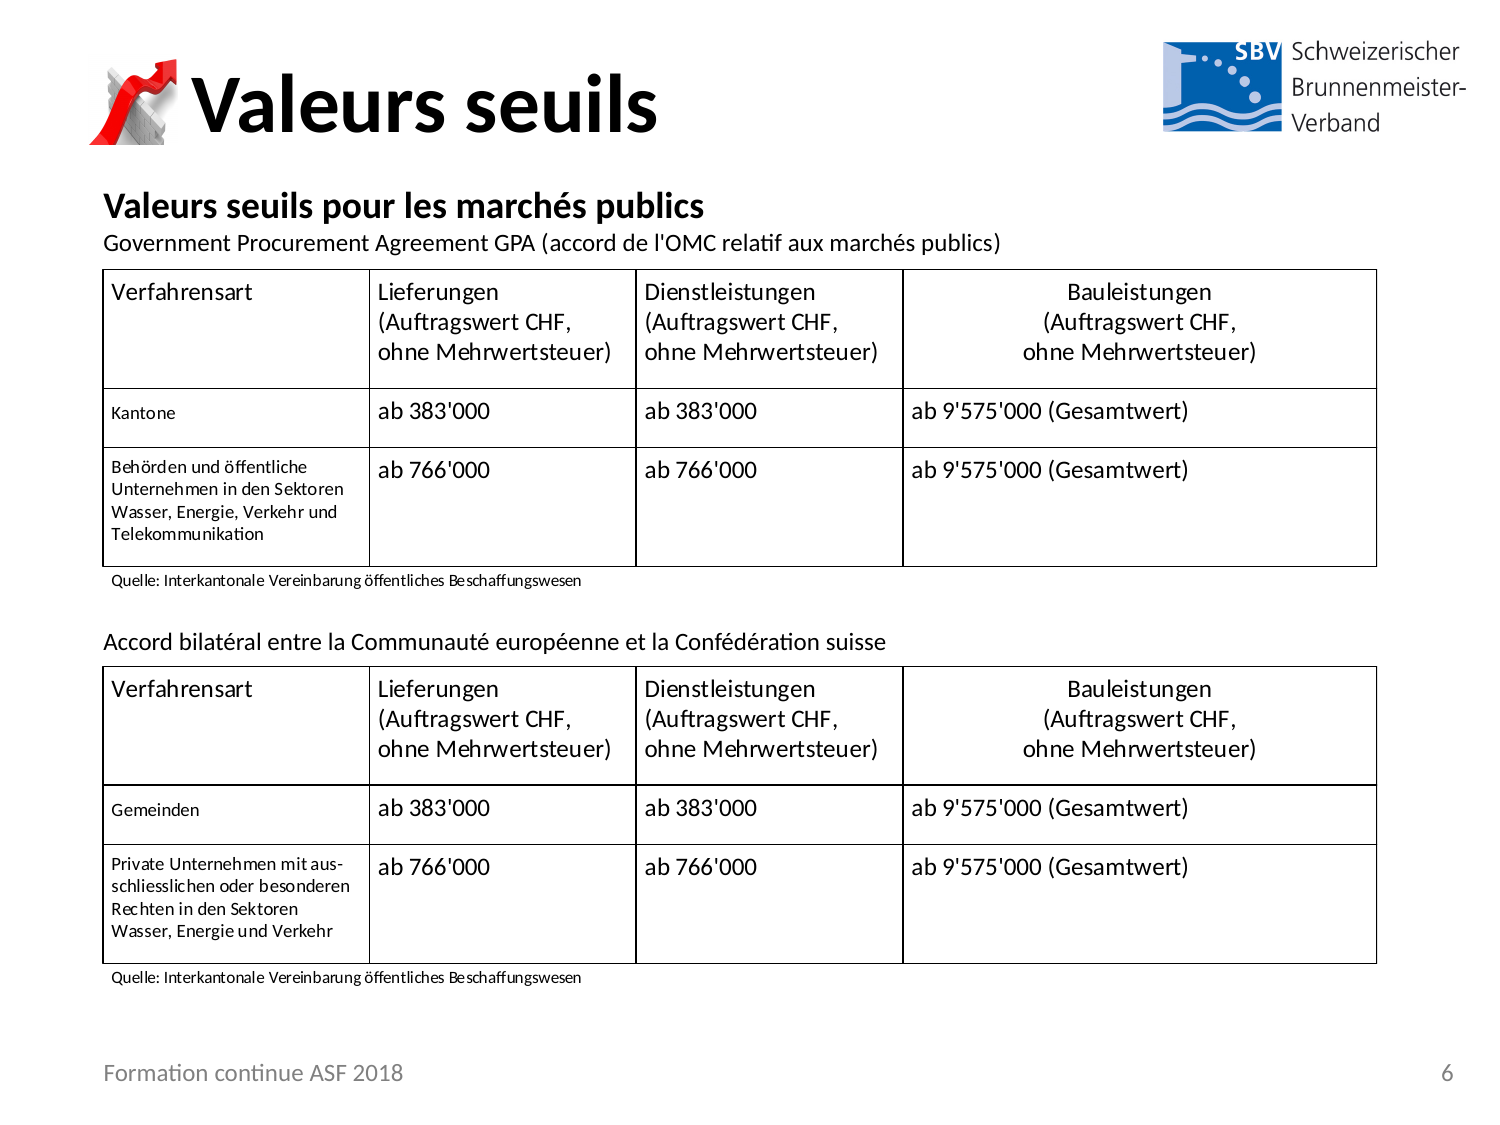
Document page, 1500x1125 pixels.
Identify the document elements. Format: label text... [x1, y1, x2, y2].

picture [96, 266, 1378, 600]
picture [88, 54, 178, 145]
slide_number Formation continue ASF 2018 6 [88, 1041, 1482, 1102]
picture [1163, 35, 1471, 138]
text_box Valeurs seuils [177, 41, 1116, 157]
picture [96, 663, 1378, 997]
text_box Accord bilatéral entre la Communauté européenne et la Confédération suisse [88, 617, 1244, 663]
text_box Valeurs seuils pour les marchés publics Government Procurement Agreement GPA (accord de l'OMC relatif aux marchés publics) [88, 174, 1306, 264]
